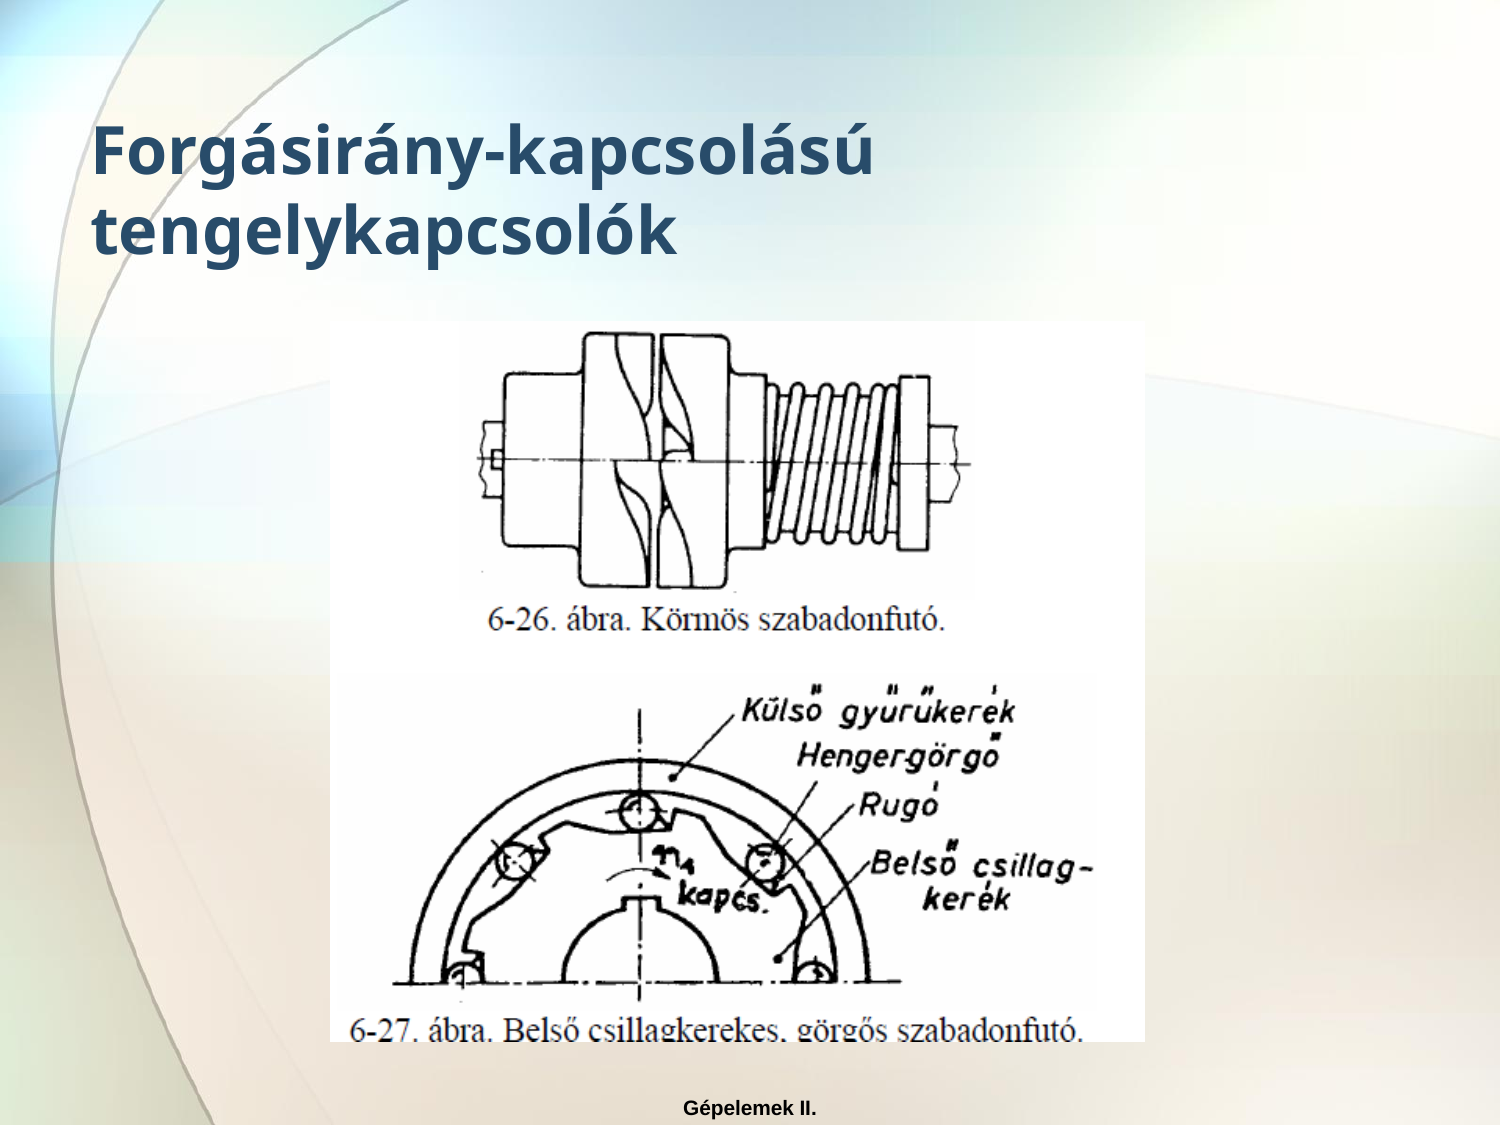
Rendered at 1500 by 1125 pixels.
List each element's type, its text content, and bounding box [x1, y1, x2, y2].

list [330, 320, 1145, 1042]
picture [0, 0, 1500, 1125]
title Forgásirány-kapcsolású tengelykapcsolók [75, 112, 1400, 263]
footer Gépelemek II. [512, 1087, 988, 1125]
